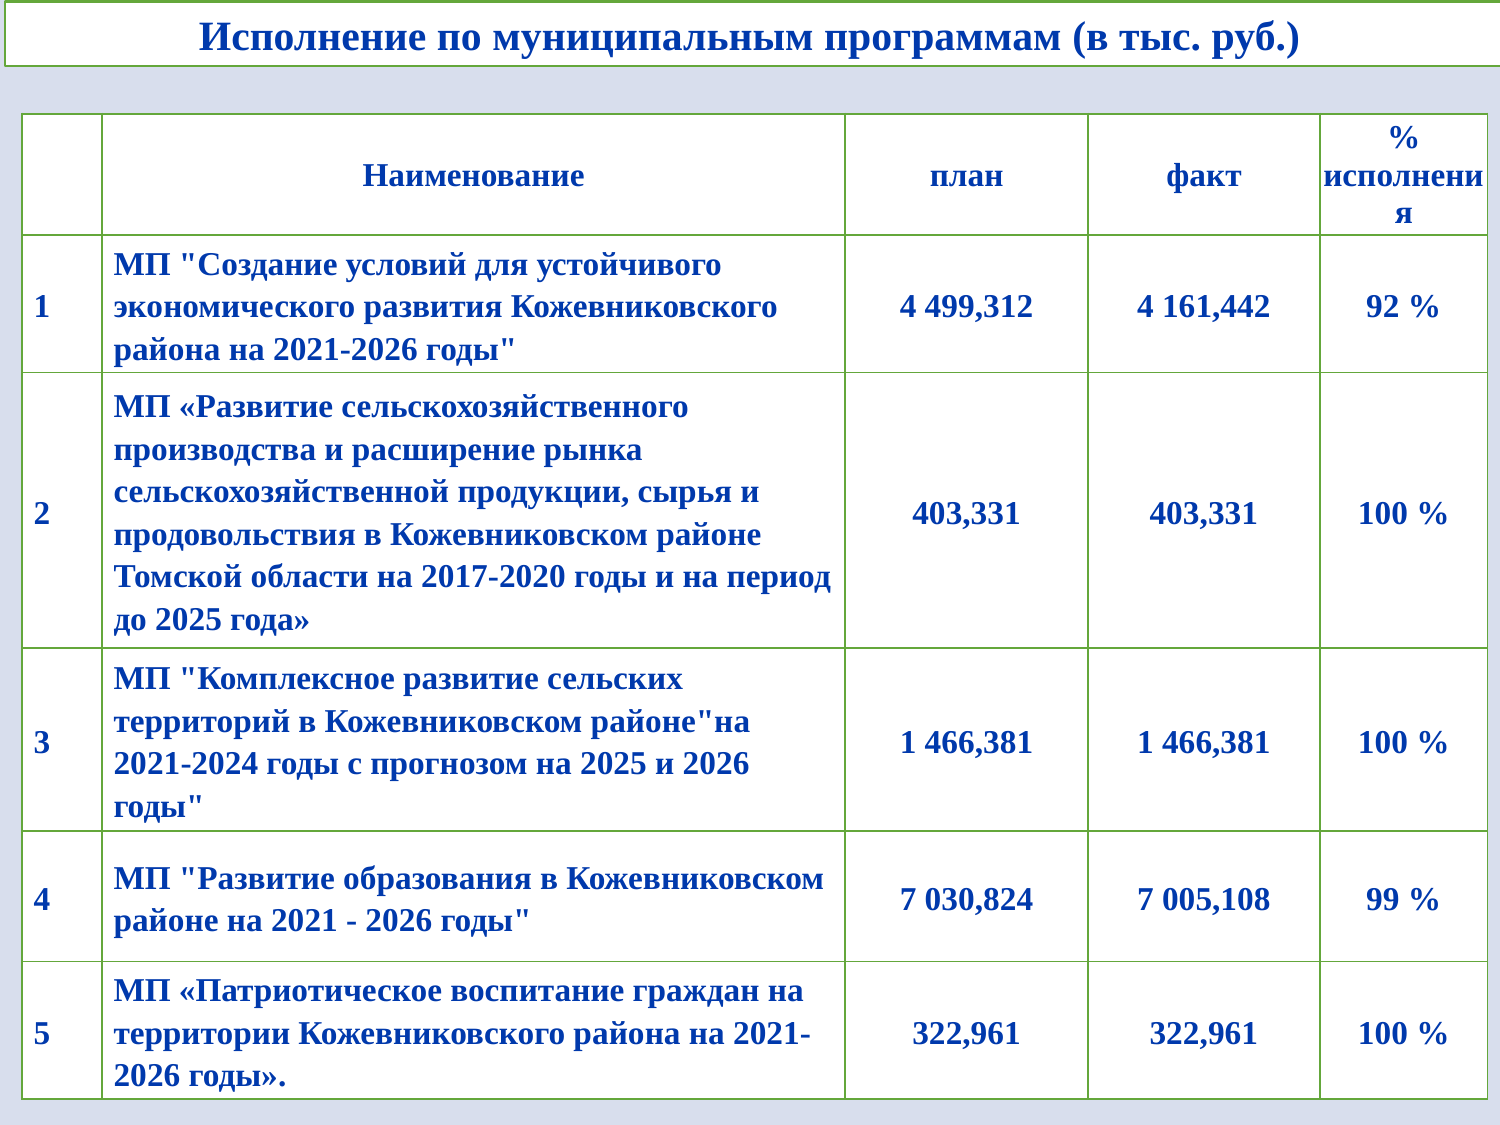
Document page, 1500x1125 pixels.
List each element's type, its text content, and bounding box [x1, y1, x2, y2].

table_header факт [1089, 115, 1319, 234]
table_cell 99 % [1321, 832, 1487, 961]
table_cell МП «Патриотическое воспитание граждан на территории Кожевниковского района на 2021-2026 годы». [103, 962, 844, 1098]
table_cell 3 [23, 649, 101, 830]
table_cell МП "Комплексное развитие сельских территорий в Кожевниковском районе"на 2021-2024 годы с прогнозом на 2025 и 2026 годы" [103, 649, 844, 830]
table_cell 100 % [1321, 649, 1487, 830]
table_header [23, 115, 101, 234]
table_cell 1 466,381 [846, 649, 1087, 830]
table_cell 2 [23, 373, 101, 647]
table_cell 4 [23, 832, 101, 961]
table_cell 92 % [1321, 236, 1487, 372]
table_header Наименование [103, 115, 844, 234]
table_cell 322,961 [1089, 962, 1319, 1098]
table_cell 403,331 [1089, 373, 1319, 647]
table_cell МП "Создание условий для устойчивого экономического развития Кожевниковского района на 2021-2026 годы" [103, 236, 844, 372]
table_header % исполнения [1321, 115, 1487, 234]
text_box Исполнение по муниципальным программам (в тыс. руб.) [4, 0, 1500, 67]
table_cell МП "Развитие образования в Кожевниковском районе на 2021 - 2026 годы" [103, 832, 844, 961]
table_cell 5 [23, 962, 101, 1098]
table_cell 1 466,381 [1089, 649, 1319, 830]
table_cell 7 030,824 [846, 832, 1087, 961]
table_cell 100 % [1321, 962, 1487, 1098]
table_cell 4 161,442 [1089, 236, 1319, 372]
table_cell 1 [23, 236, 101, 372]
table_header план [846, 115, 1087, 234]
table_cell 403,331 [846, 373, 1087, 647]
table_cell 322,961 [846, 962, 1087, 1098]
table_cell 100 % [1321, 373, 1487, 647]
table_cell 4 499,312 [846, 236, 1087, 372]
table_cell 7 005,108 [1089, 832, 1319, 961]
table_cell МП «Развитие сельскохозяйственного производства и расширение рынка сельскохозяйственной продукции, сырья и продовольствия в Кожевниковском районе Томской области на 2017-2020 годы и на период до 2025 года» [103, 373, 844, 647]
